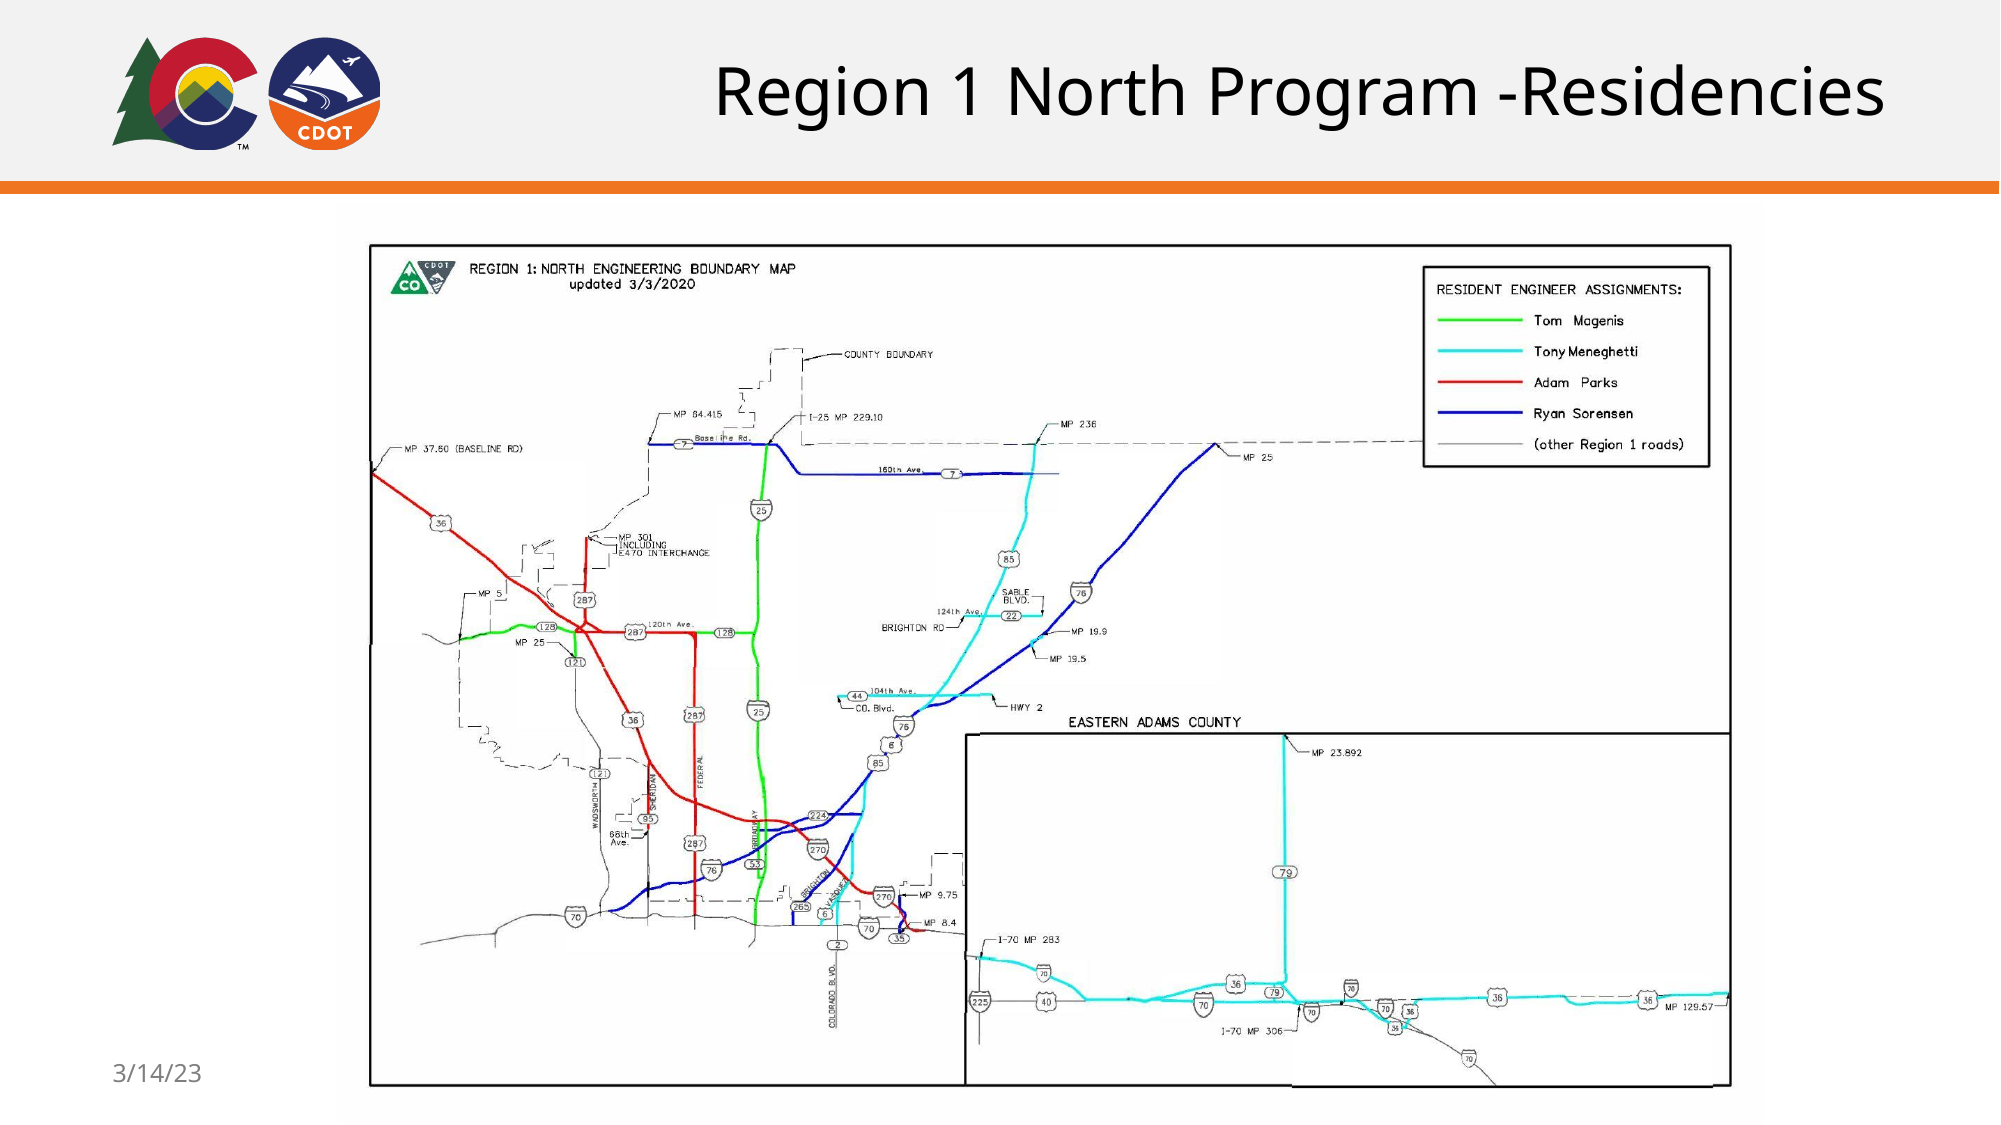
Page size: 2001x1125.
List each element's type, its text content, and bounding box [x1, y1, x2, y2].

picture [337, 202, 1764, 1125]
title Region 1 North Program -Residencies [491, 0, 1888, 188]
picture [112, 37, 380, 150]
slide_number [112, 1042, 332, 1103]
